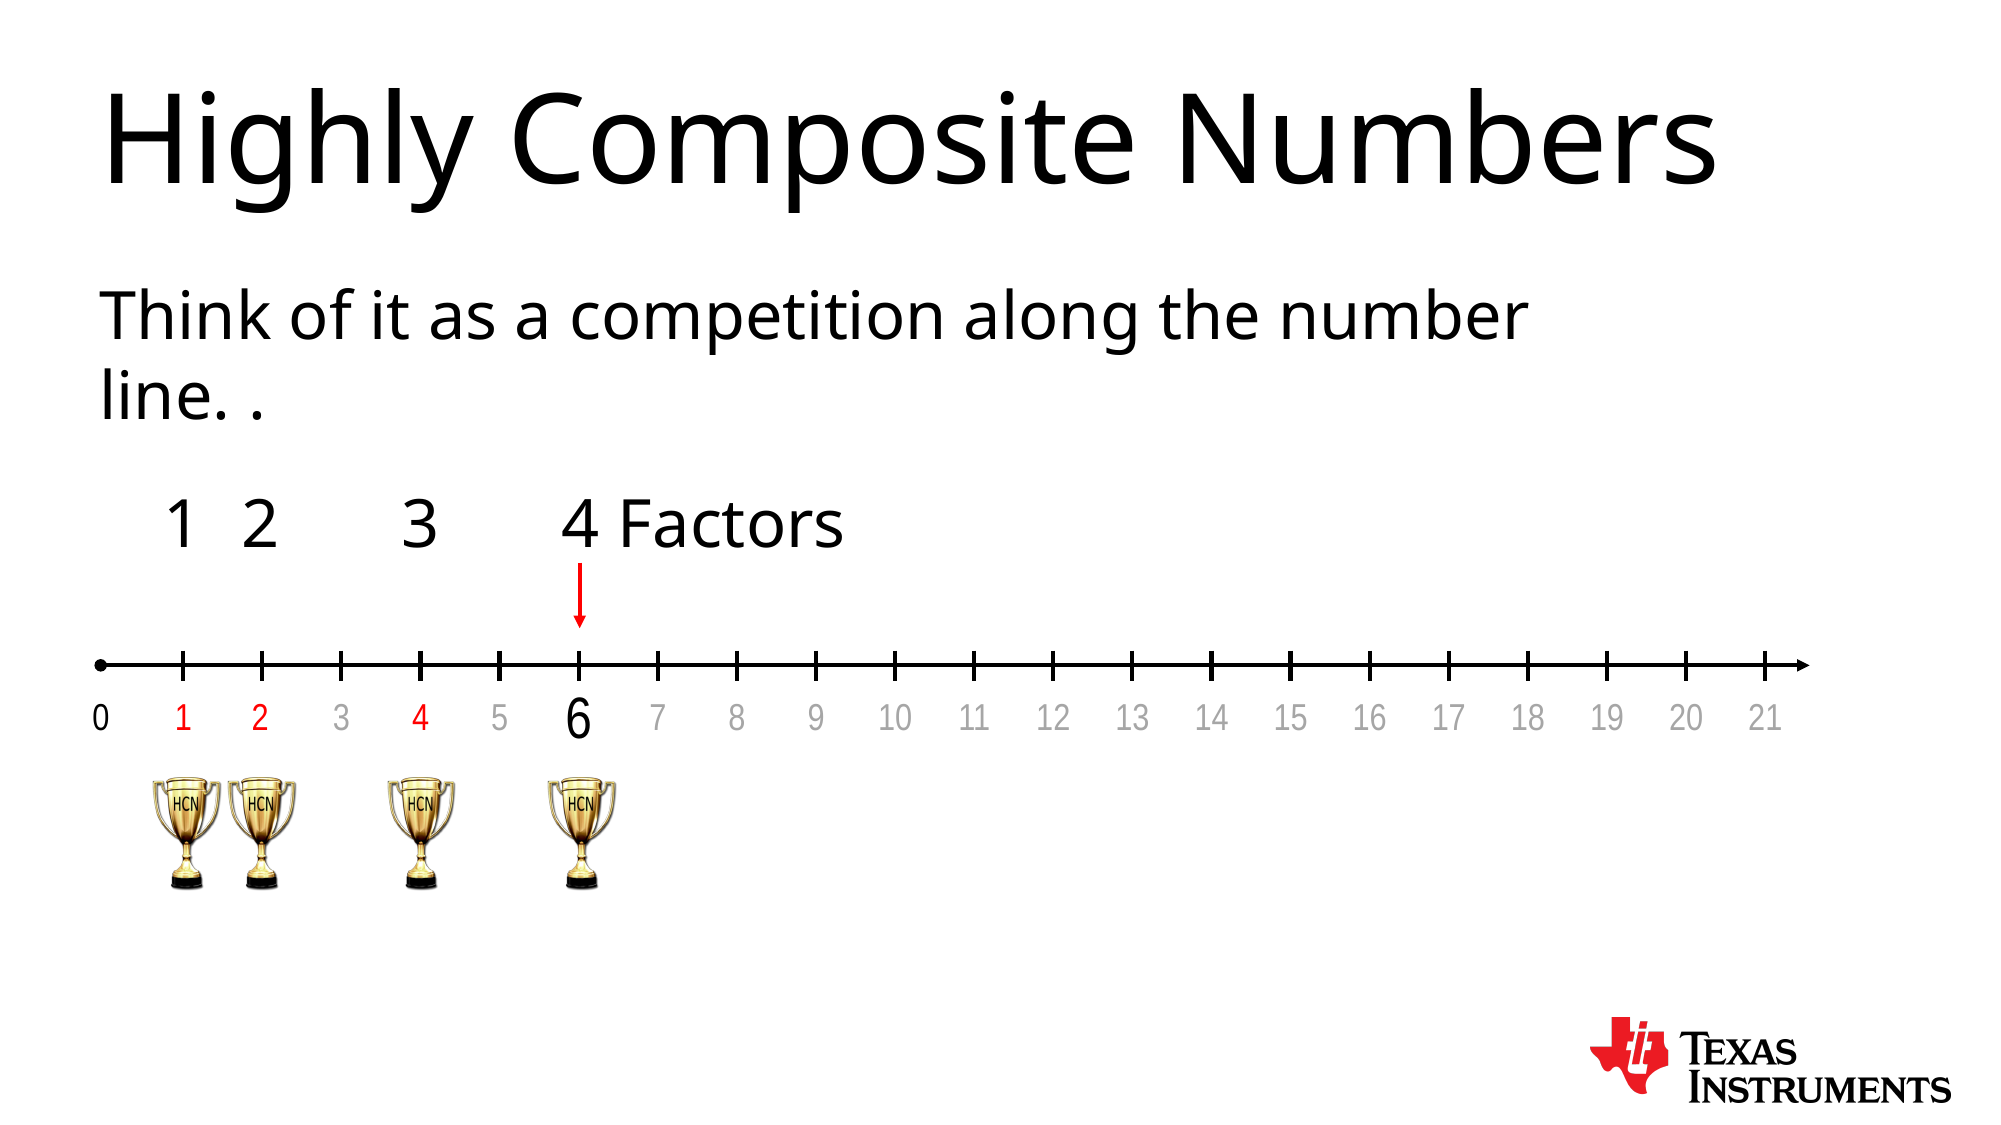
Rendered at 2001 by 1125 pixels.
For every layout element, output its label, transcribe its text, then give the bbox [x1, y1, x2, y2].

text_box 7 [620, 672, 696, 759]
text_box 8 [699, 672, 775, 759]
text_box 2 [222, 672, 298, 759]
picture [543, 777, 618, 891]
text_box 6 [541, 672, 617, 759]
text_box 13 [1094, 672, 1170, 759]
text_box 18 [1490, 672, 1566, 759]
text_box 4 [383, 672, 458, 759]
text_box 12 [1015, 672, 1091, 759]
text_box 4 [546, 473, 618, 569]
picture [1590, 1017, 1951, 1103]
picture [148, 777, 298, 891]
text_box 3 [303, 672, 379, 759]
text_box 11 [936, 672, 1012, 759]
text_box 14 [1174, 672, 1249, 759]
text_box 1 [148, 473, 220, 569]
text_box 9 [778, 672, 854, 759]
text_box Think of it as a competition along the number line. . [84, 265, 1641, 441]
text_box 20 [1648, 672, 1724, 759]
text_box 1 [145, 672, 221, 759]
text_box 10 [857, 672, 933, 759]
text_box 0 [63, 672, 139, 759]
text_box 15 [1253, 672, 1328, 759]
text_box 2 [226, 473, 297, 569]
picture [383, 777, 458, 891]
text_box 17 [1411, 672, 1487, 759]
text_box 3 [386, 473, 458, 569]
text_box Factors [618, 473, 878, 569]
text_box 21 [1727, 672, 1803, 759]
text_box 16 [1332, 672, 1407, 759]
text_box 5 [462, 672, 537, 759]
text_box 19 [1569, 672, 1645, 759]
text_box Highly Composite Numbers [84, 51, 1849, 216]
